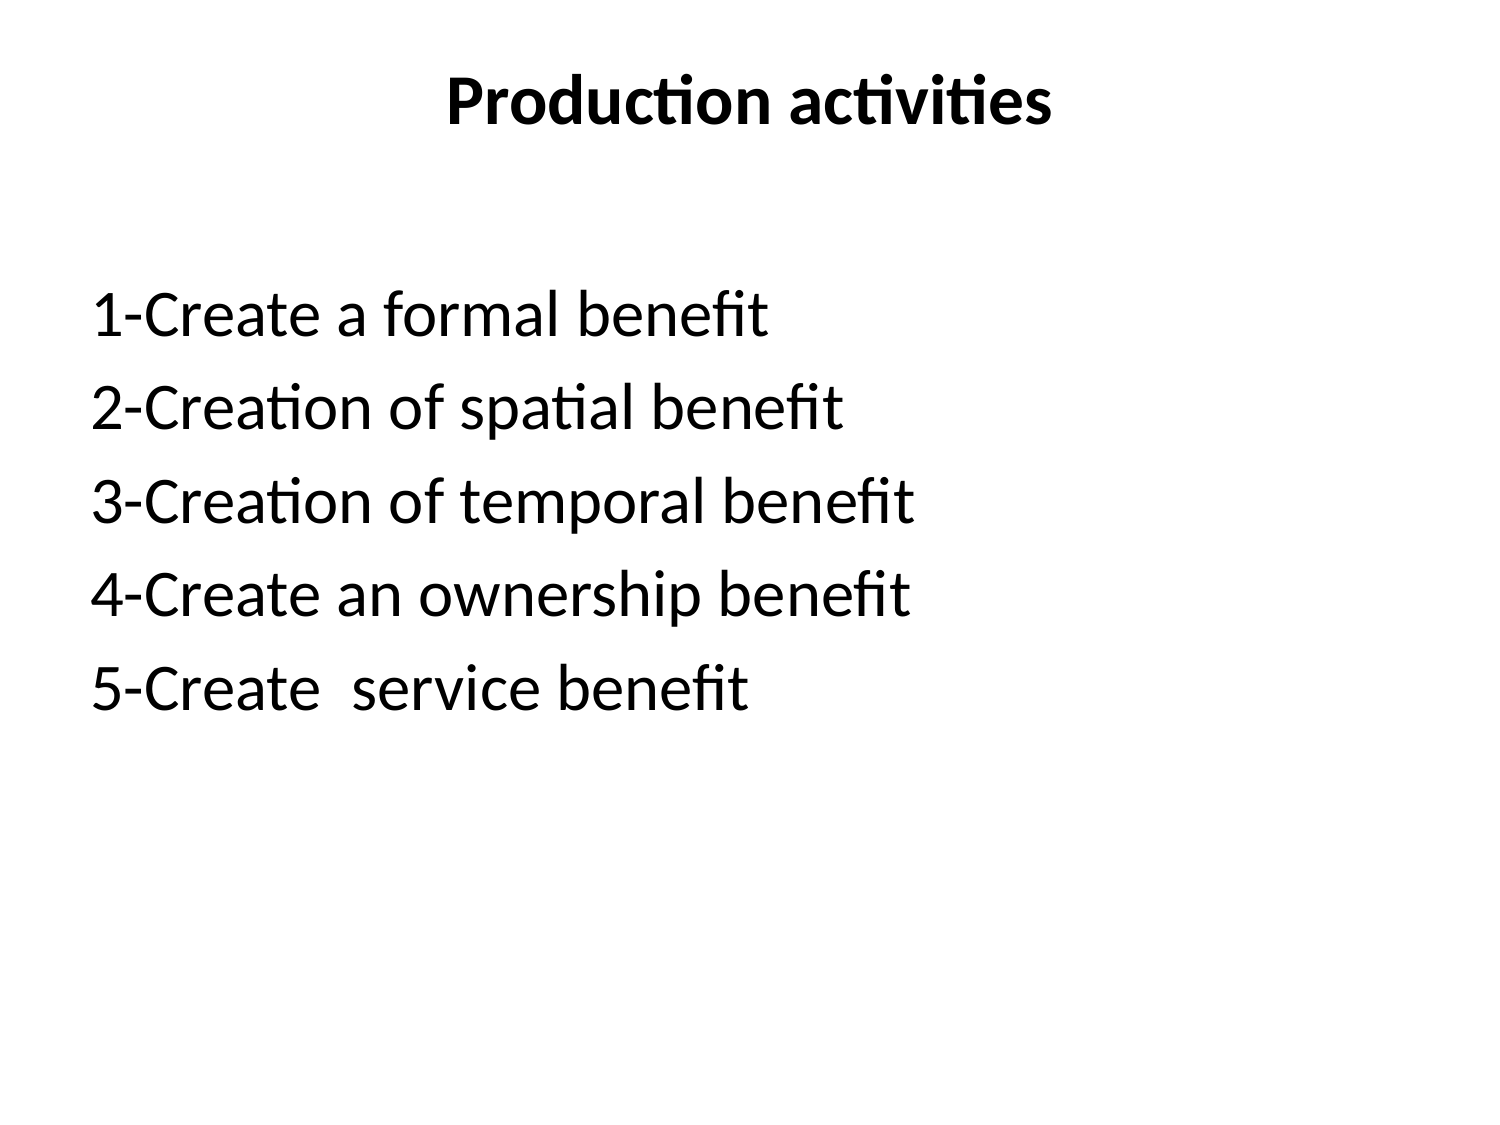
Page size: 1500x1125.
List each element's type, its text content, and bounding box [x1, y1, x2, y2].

list 1-Create a formal benefit 2-Creation of spatial benefit 3-Creation of temporal benefit 4-Create an ownership benefit 5-Create service benefit [75, 262, 1425, 1005]
title Production activities [75, 45, 1425, 233]
